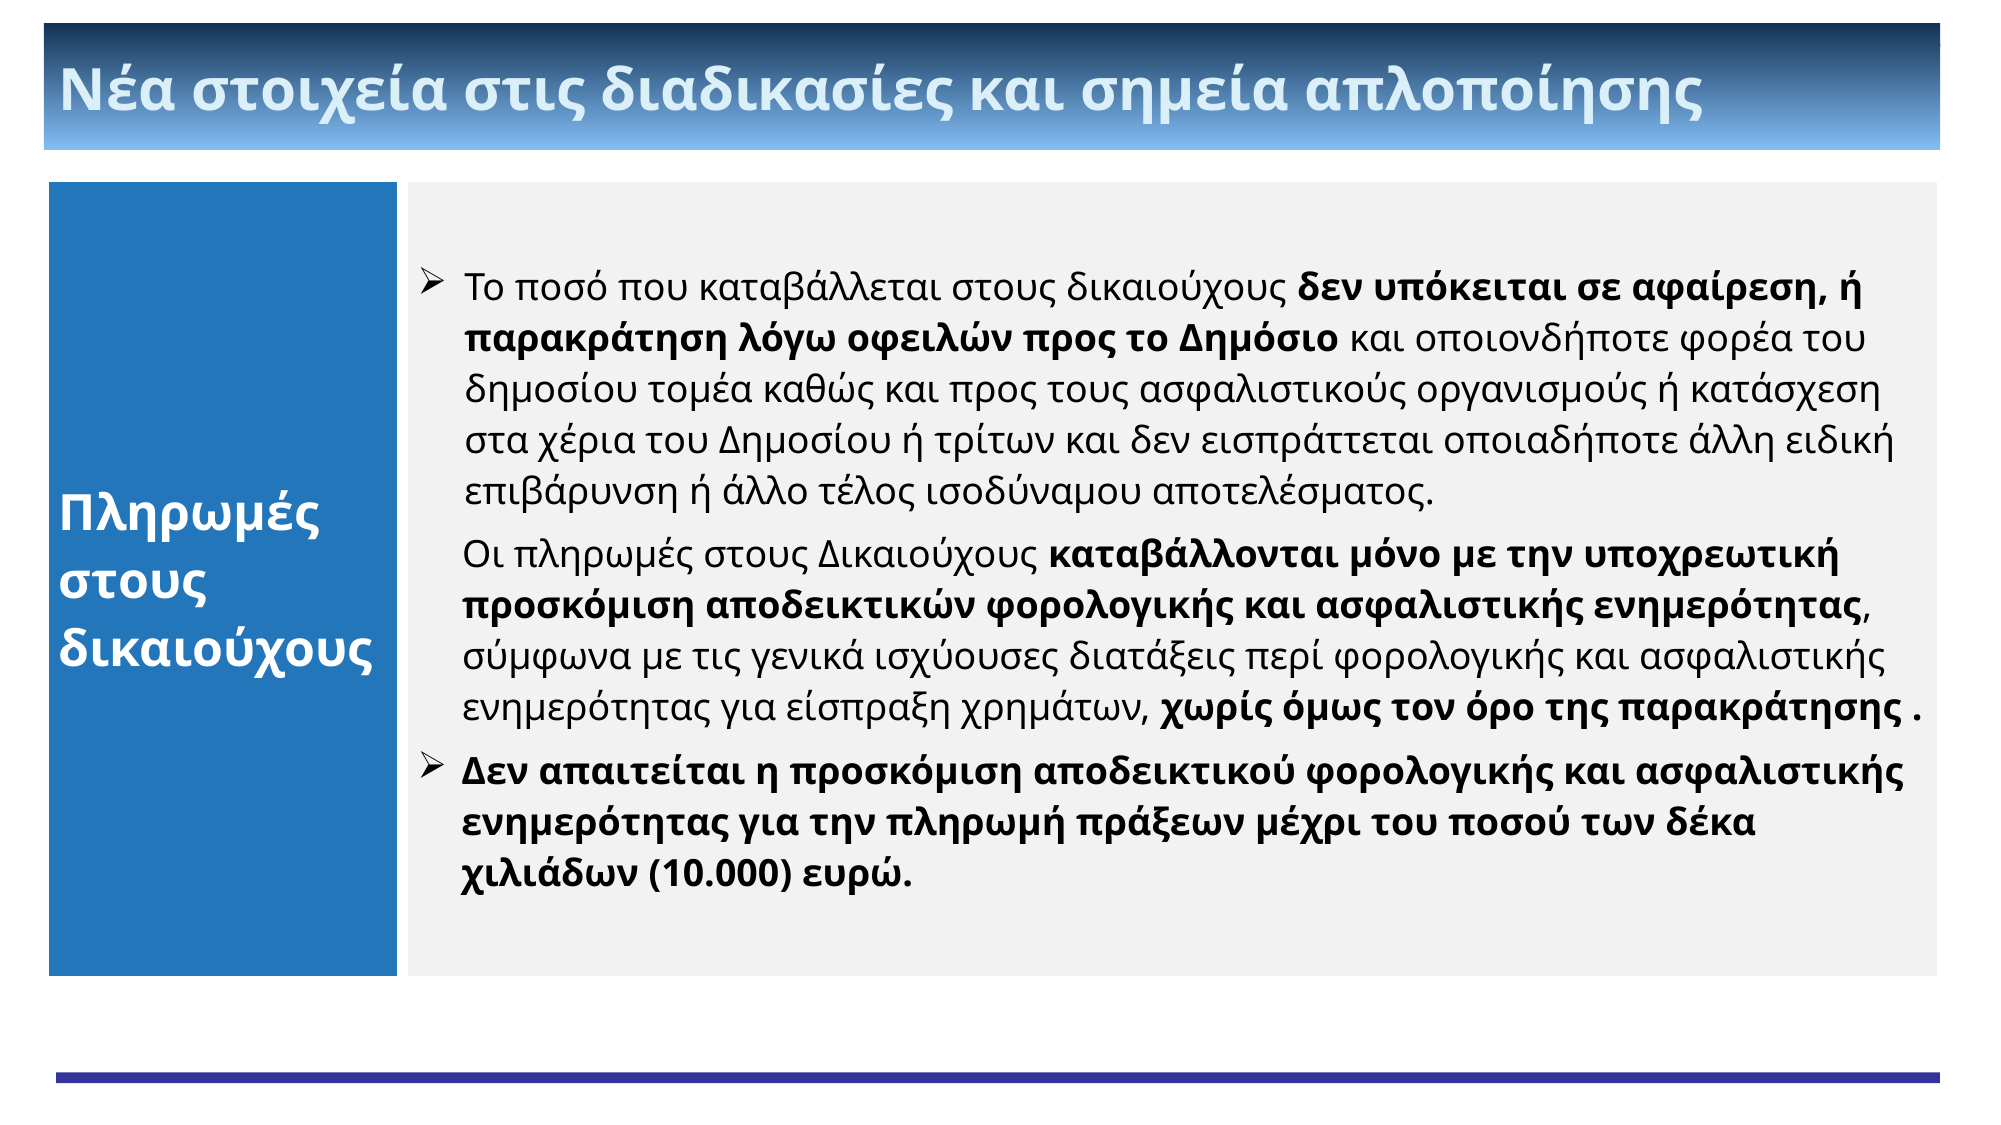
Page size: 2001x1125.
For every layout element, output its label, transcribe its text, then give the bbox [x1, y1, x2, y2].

table_header Πληρωμές στους δικαιούχους [49, 182, 397, 976]
table_header Το ποσό που καταβάλλεται στους δικαιούχους δεν υπόκειται σε αφαίρεση, ή παρακράτηση λόγω οφειλών προς το Δημόσιο και οποιονδήποτε φορέα του δημοσίου τομέα καθώς και προς τους ασφαλιστικούς οργανισμούς ή κατάσχεση στα χέρια του Δημοσίου ή τρίτων και δεν εισπράττεται οποιαδήποτε άλλη ειδική επιβάρυνση ή άλλο τέλος ισοδύναμου αποτελέσματος. Οι πληρωμές στους Δικαιούχους καταβάλλονται μόνο με την υποχρεωτική προσκόμιση αποδεικτικών φορολογικής και ασφαλιστικής ενημερότητας, σύμφωνα με τις γενικά ισχύουσες διατάξεις περί φορολογικής και ασφαλιστικής ενημερότητας για είσπραξη χρημάτων, χωρίς όμως τον όρο της παρακράτησης . Δεν απαιτείται η προσκόμιση αποδεικτικού φορολογικής και ασφαλιστικής ενημερότητας για την πληρωμή πράξεων μέχρι του ποσού των δέκα χιλιάδων (10.000) ευρώ. [408, 182, 1937, 976]
text_box Νέα στοιχεία στις διαδικασίες και σημεία απλοποίησης [43, 23, 1941, 150]
